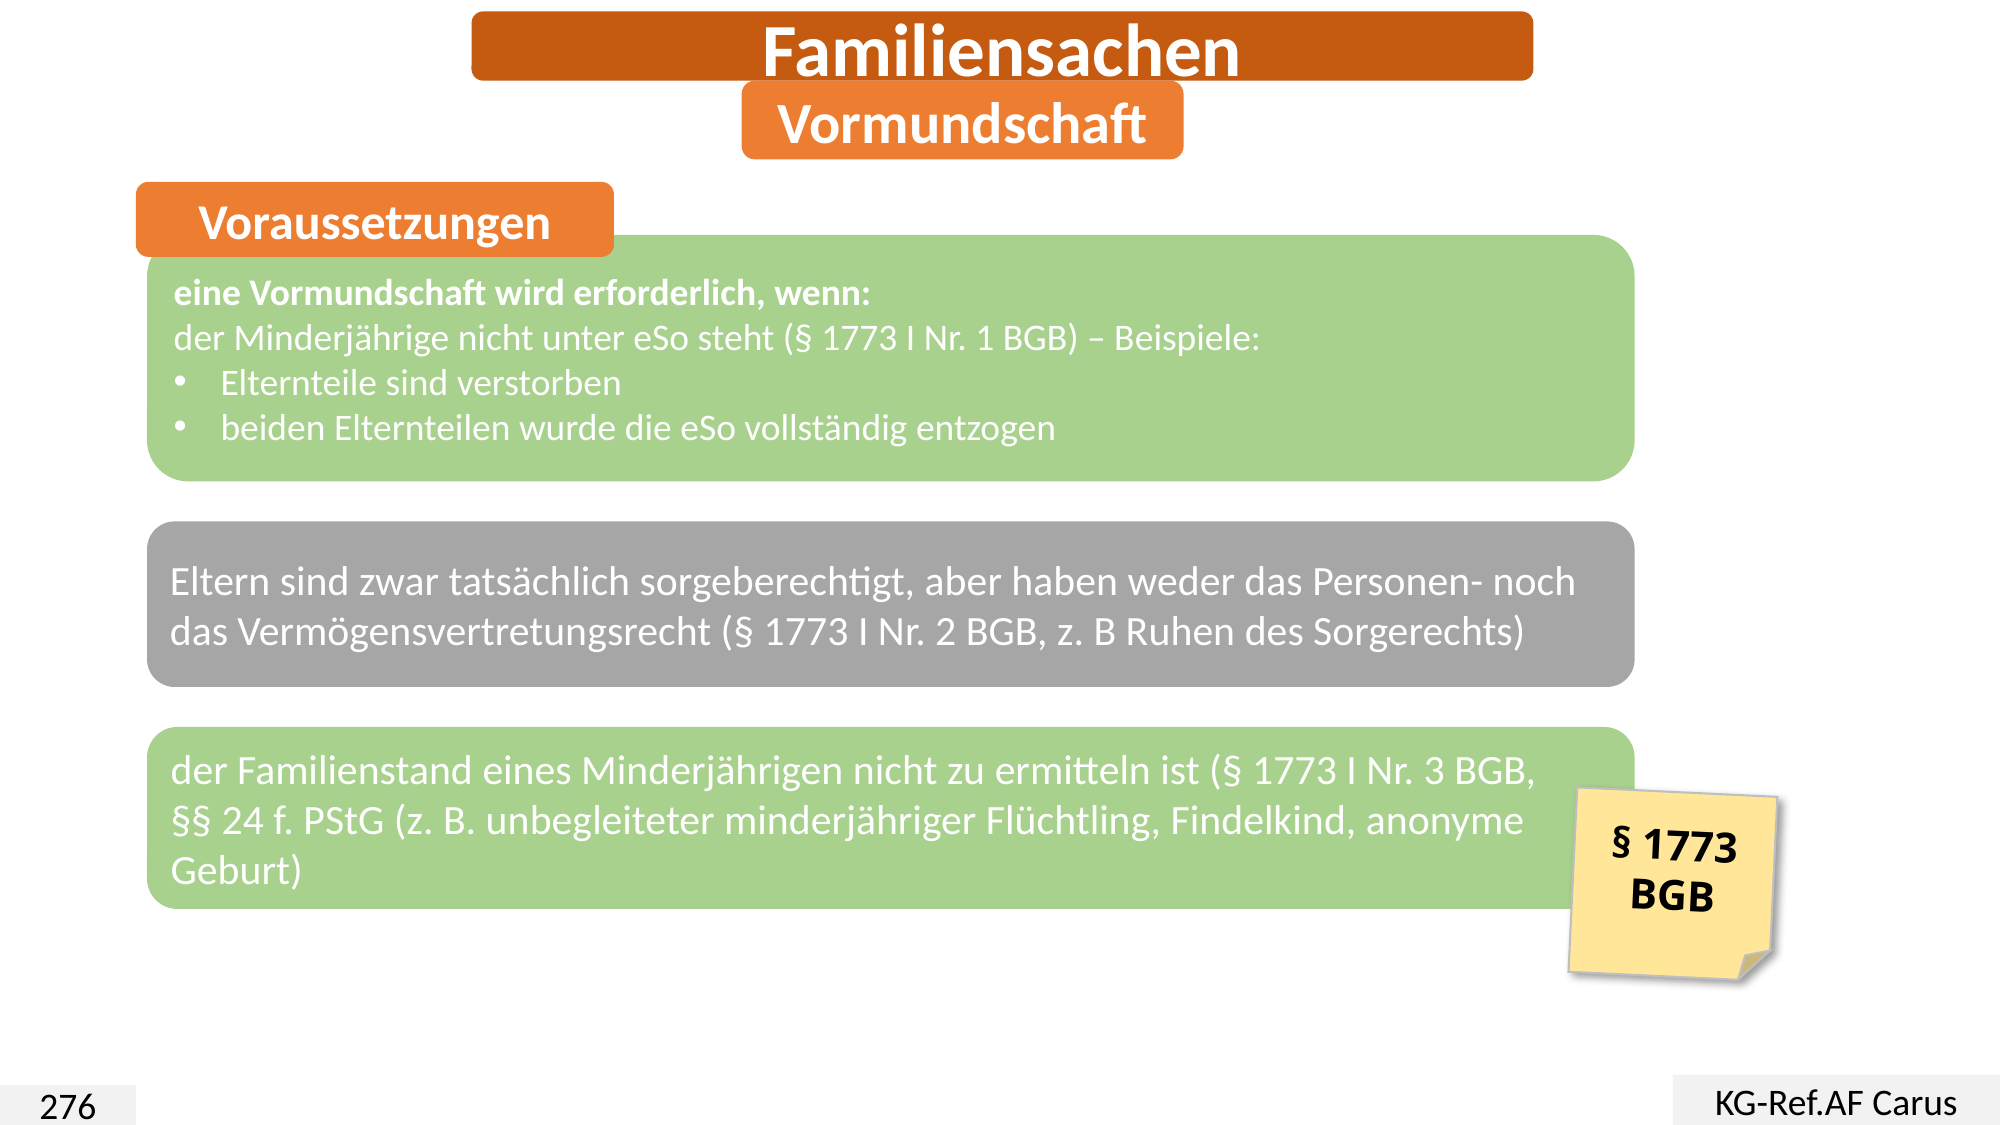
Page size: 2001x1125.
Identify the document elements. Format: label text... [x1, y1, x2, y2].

text_box § 1773 BGB [1567, 786, 1779, 981]
text_box Eltern sind zwar tatsächlich sorgeberechtigt, aber haben weder das Personen- noch das Vermögensvertretungsrecht (§ 1773 I Nr. 2 BGB, z. B Ruhen des Sorgerechts) [146, 520, 1636, 689]
text_box der Familienstand eines Minderjährigen nicht zu ermitteln ist (§ 1773 I Nr. 3 BGB, §§ 24 f. PStG (z. B. unbegleiteter minderjähriger Flüchtling, Findelkind, anonyme Geburt) [145, 725, 1636, 911]
text_box Vormundschaft [740, 79, 1185, 161]
text_box Voraussetzungen [134, 180, 616, 258]
text_box Familiensachen [470, 10, 1535, 82]
text_box eine Vormundschaft wird erforderlich, wenn: der Minderjährige nicht unter eSo steht (§ 1773 I Nr. 1 BGB) – Beispiele: Elternteile sind verstorben beiden Elternteilen wurde die eSo vollständig entzogen [145, 233, 1636, 483]
text_box 276 [0, 1084, 137, 1125]
text_box KG-Ref.AF Carus [1672, 1074, 2000, 1125]
